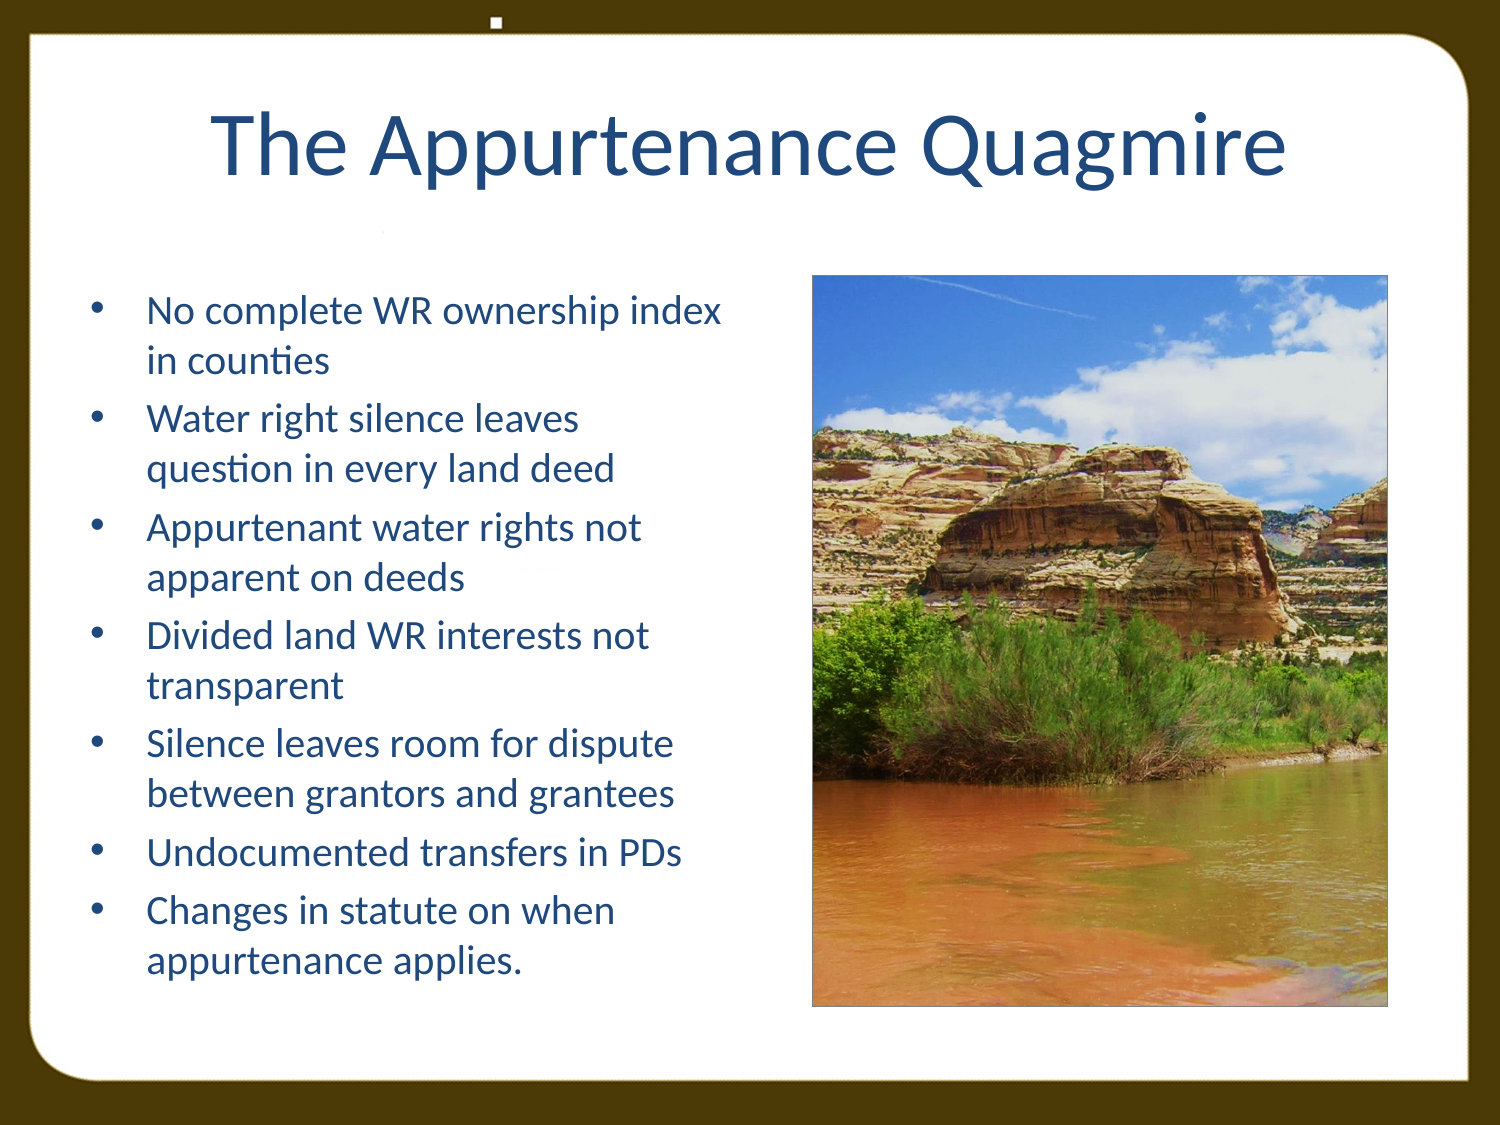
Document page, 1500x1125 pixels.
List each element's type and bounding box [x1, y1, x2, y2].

picture [0, 0, 1500, 1125]
list [812, 274, 1388, 1007]
